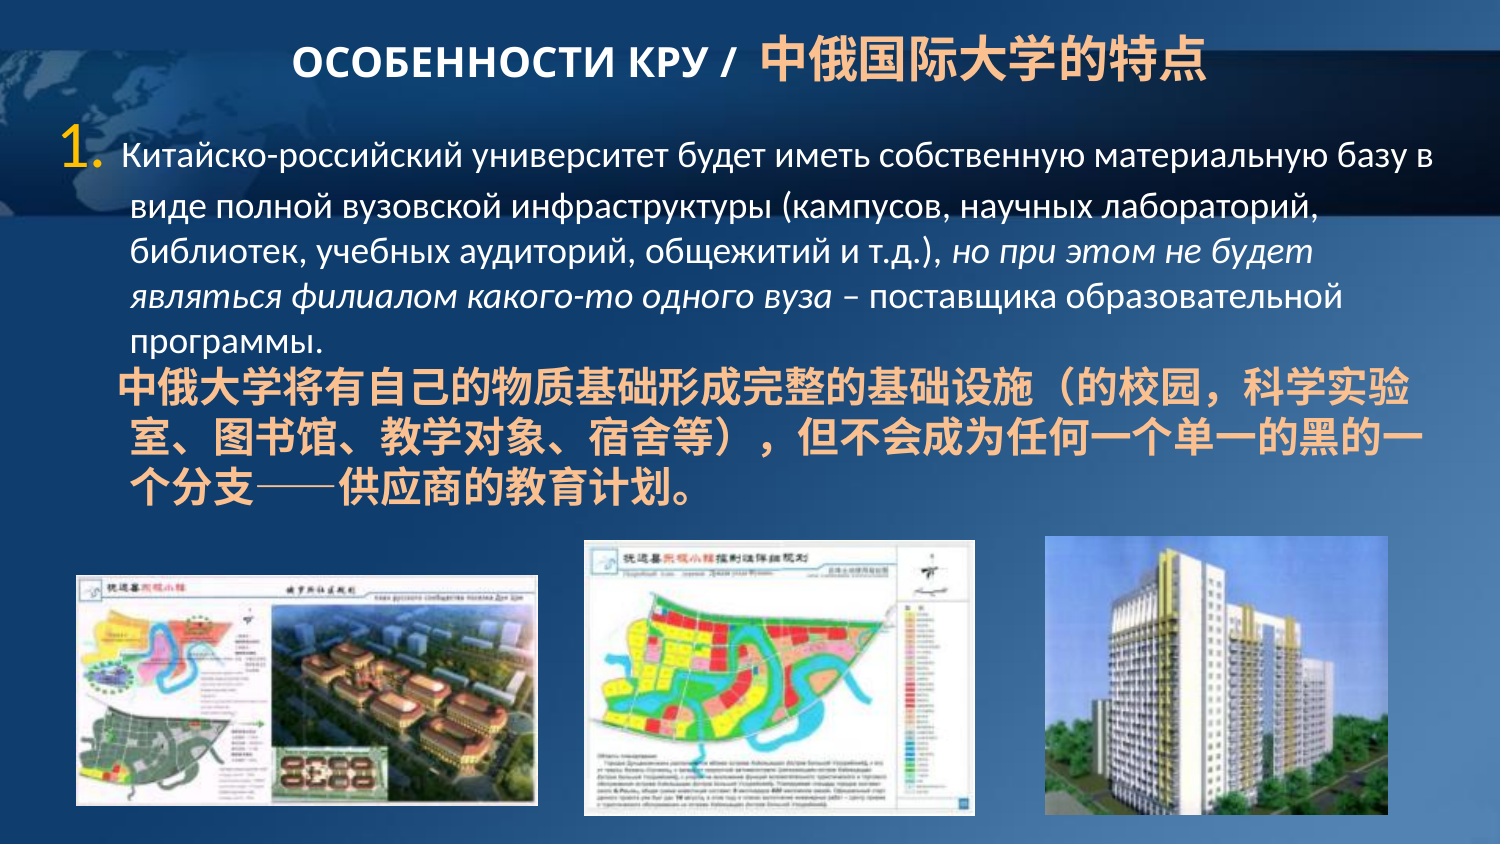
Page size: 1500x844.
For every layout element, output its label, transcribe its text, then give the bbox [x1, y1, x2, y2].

text_box ОСОБЕННОСТИ КРУ / 中俄国际大学的特点 [75, 20, 1425, 93]
picture [0, 0, 1500, 844]
text_box 1. Китайско-российский университет будет иметь собственную материальную базу в виде полной вузовской инфраструктуры (кампусов, научных лабораторий, библиотек, учебных аудиторий, общежитий и т.д.), но при этом не будет являться филиалом какого-то одного вуза – поставщика образовательной программы. 中俄大学将有自己的物质基础形成完整的基础设施（的校园，科学实验室、图书馆、教学对象、宿舍等），但不会成为任何一个单一的黑的一个分支——供应商的教育计划。 [41, 93, 1471, 518]
